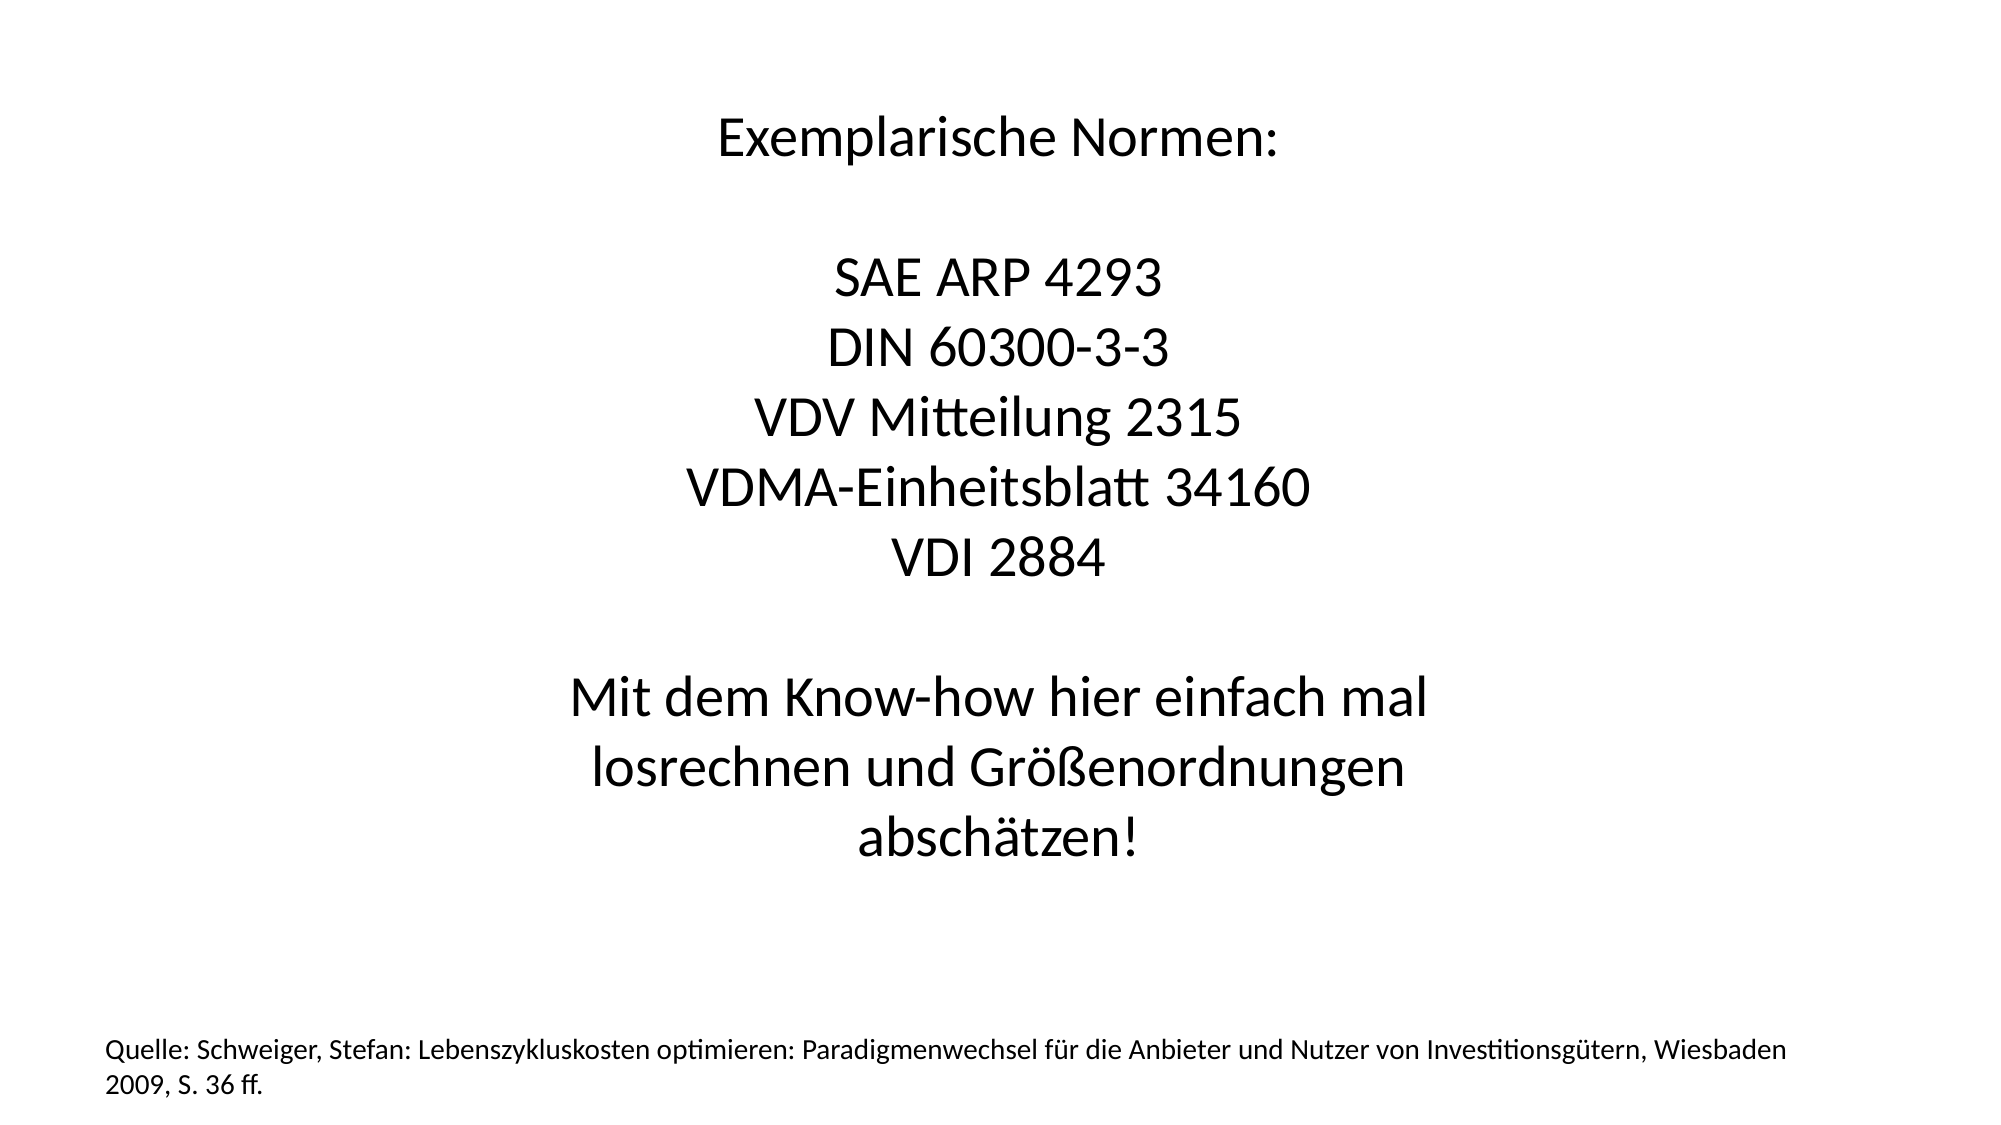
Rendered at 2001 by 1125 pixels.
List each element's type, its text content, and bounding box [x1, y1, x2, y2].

text_box Quelle: Schweiger, Stefan: Lebenszykluskosten optimieren: Paradigmenwechsel für die Anbieter und Nutzer von Investitionsgütern, Wiesbaden 2009, S. 36 ff. [90, 1023, 1875, 1108]
text_box Exemplarische Normen: SAE ARP 4293 DIN 60300-3-3 VDV Mitteilung 2315 VDMA-Einheitsblatt 34160 VDI 2884 Mit dem Know-how hier einfach mal losrechnen und Größenordnungen abschätzen! [498, 90, 1499, 921]
